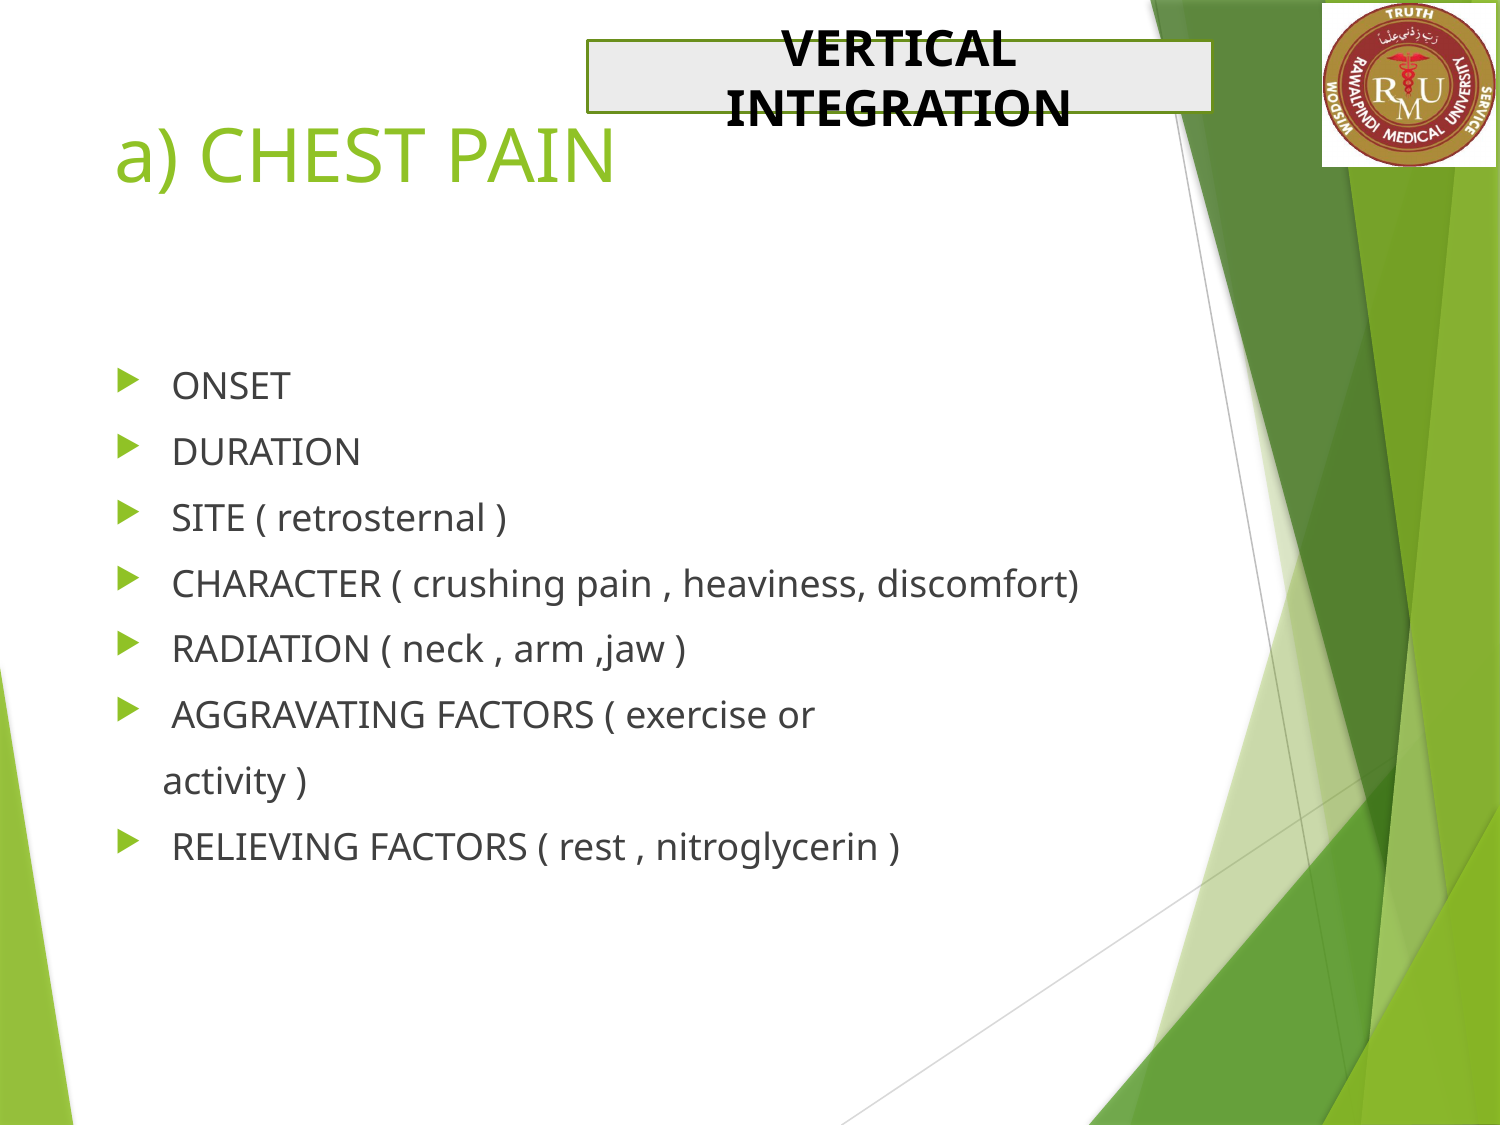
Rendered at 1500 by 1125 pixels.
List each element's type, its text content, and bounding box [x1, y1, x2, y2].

text_box VERTICAL INTEGRATION [586, 39, 1214, 114]
title a) CHEST PAIN [99, 99, 1142, 317]
list ONSET DURATION SITE ( retrosternal ) CHARACTER ( crushing pain , heaviness, discomfort) RADIATION ( neck , arm ,jaw ) AGGRAVATING FACTORS ( exercise or activity ) RELIEVING FACTORS ( rest , nitroglycerin ) [99, 354, 1142, 992]
picture [1322, 3, 1496, 168]
